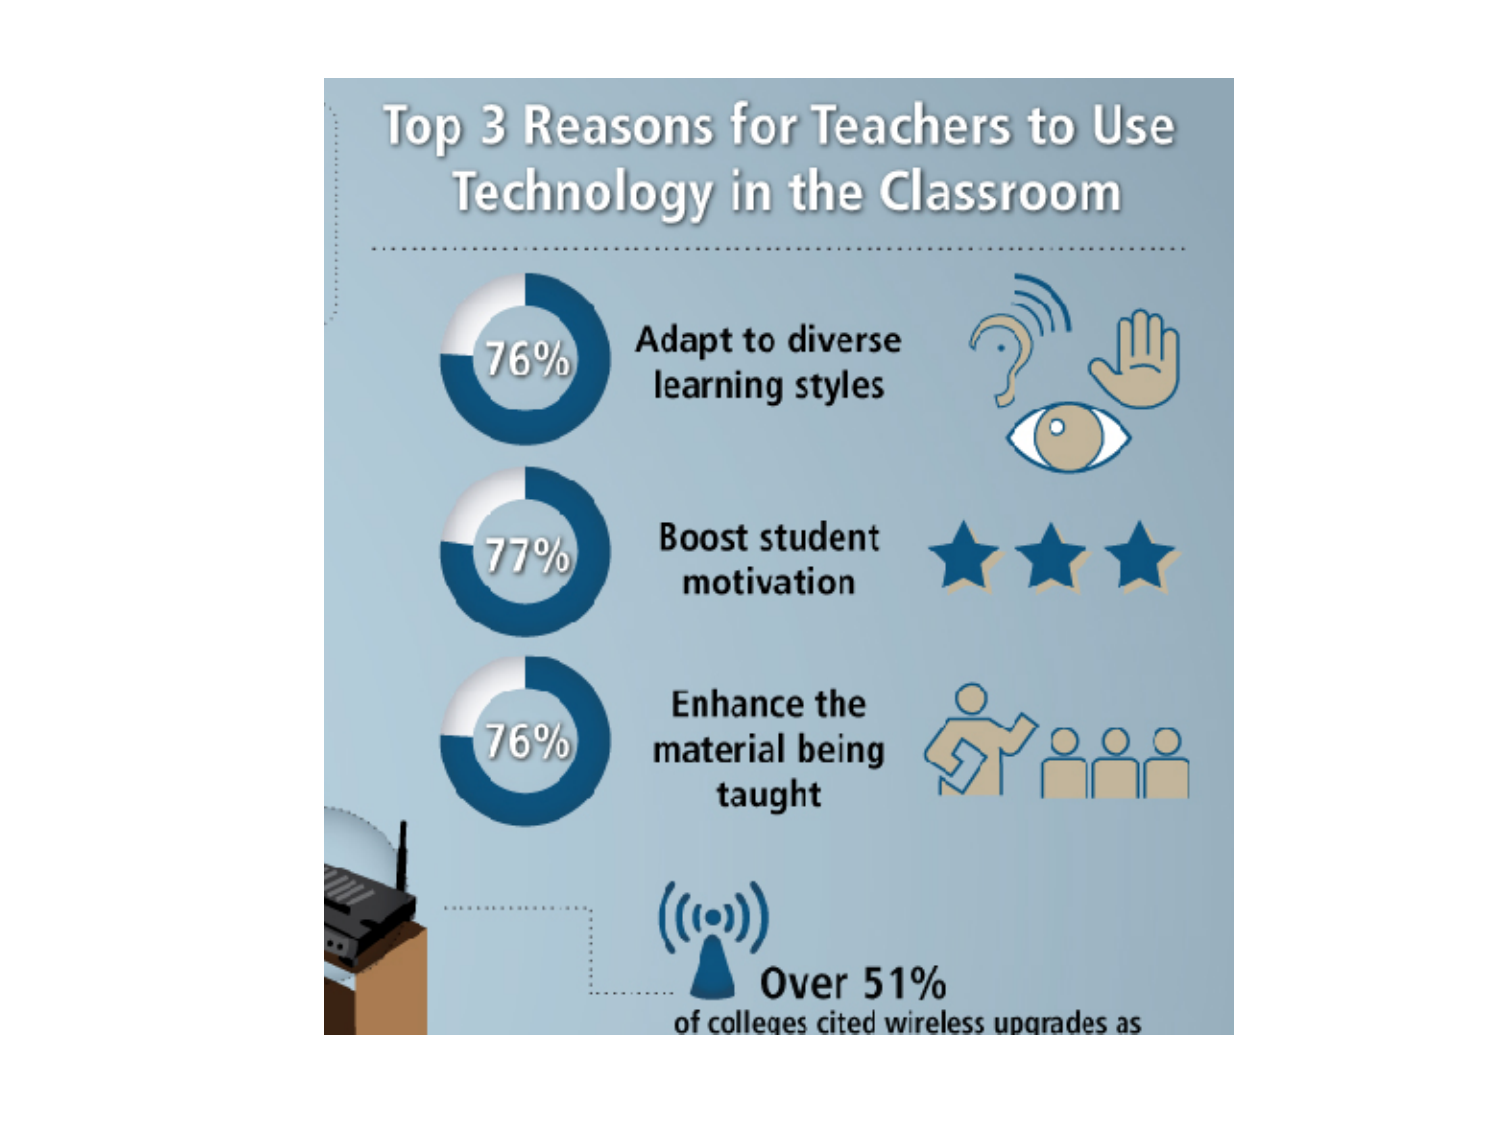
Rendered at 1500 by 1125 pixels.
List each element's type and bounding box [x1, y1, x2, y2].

picture [324, 77, 1234, 1036]
